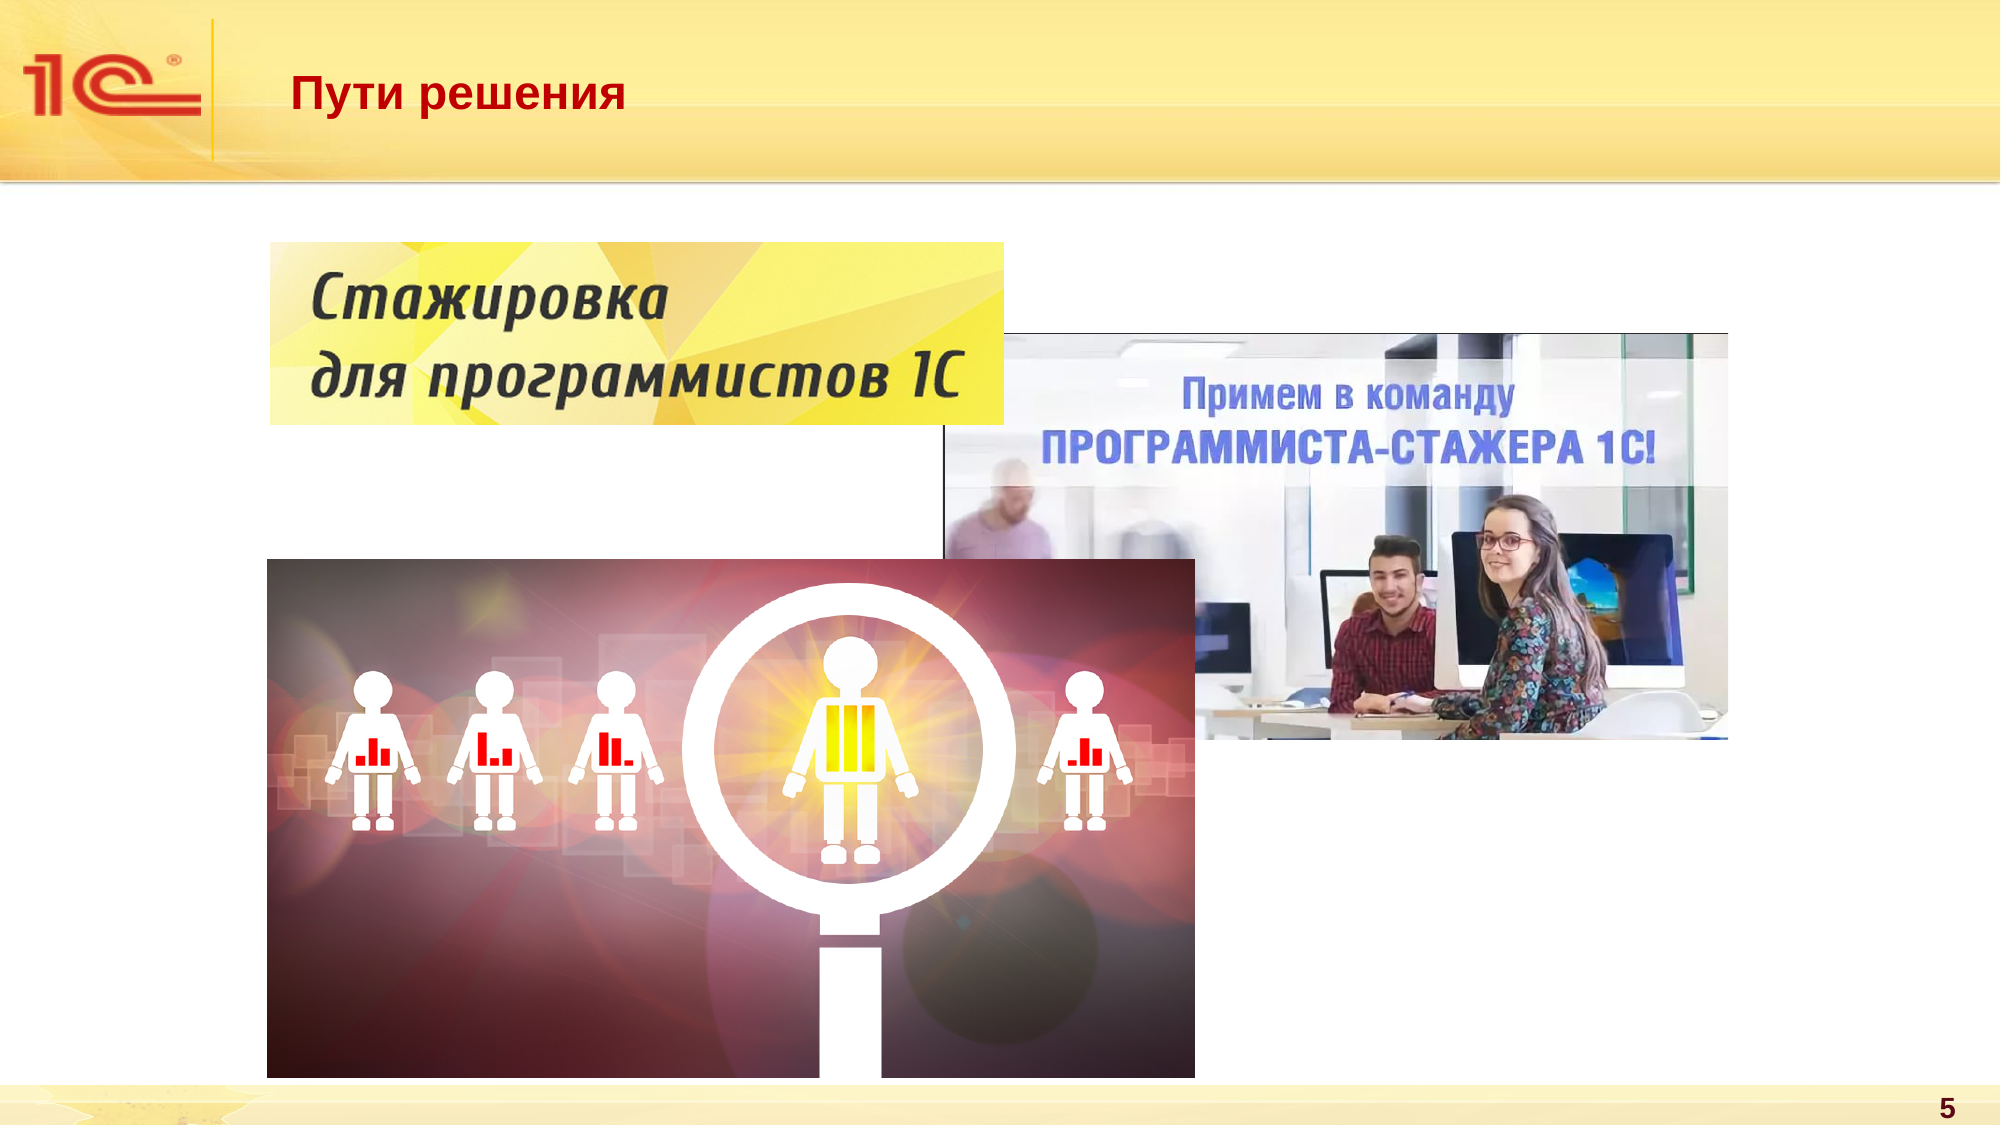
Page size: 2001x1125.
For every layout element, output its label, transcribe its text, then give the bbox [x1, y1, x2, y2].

picture [0, 0, 2001, 1125]
slide_number 5 [1803, 1082, 1971, 1125]
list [269, 241, 1005, 425]
title Пути решения [275, 7, 1505, 185]
